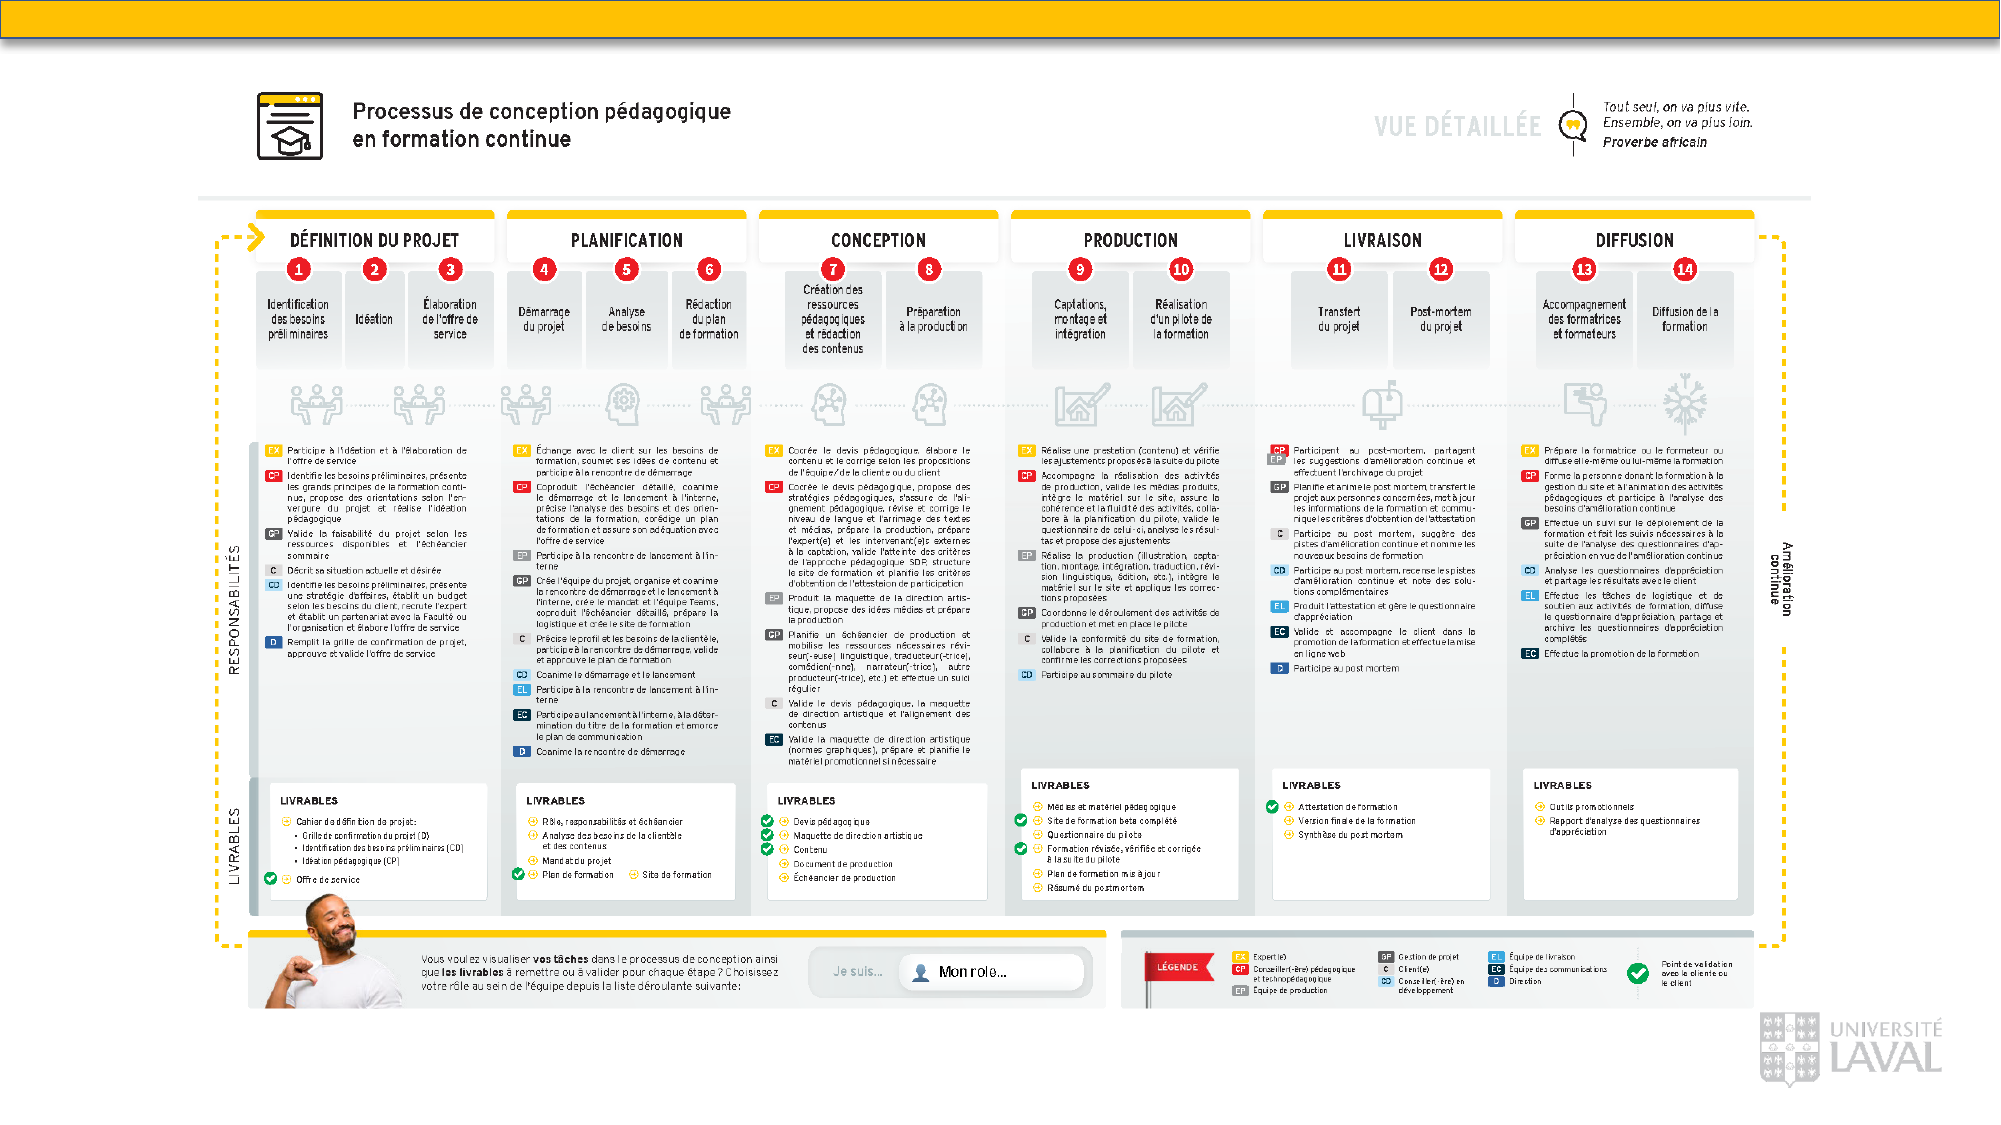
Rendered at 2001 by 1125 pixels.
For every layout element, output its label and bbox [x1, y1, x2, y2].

text_box [0, 0, 2000, 39]
text_box [198, 54, 1849, 1071]
picture [1760, 1012, 1942, 1088]
